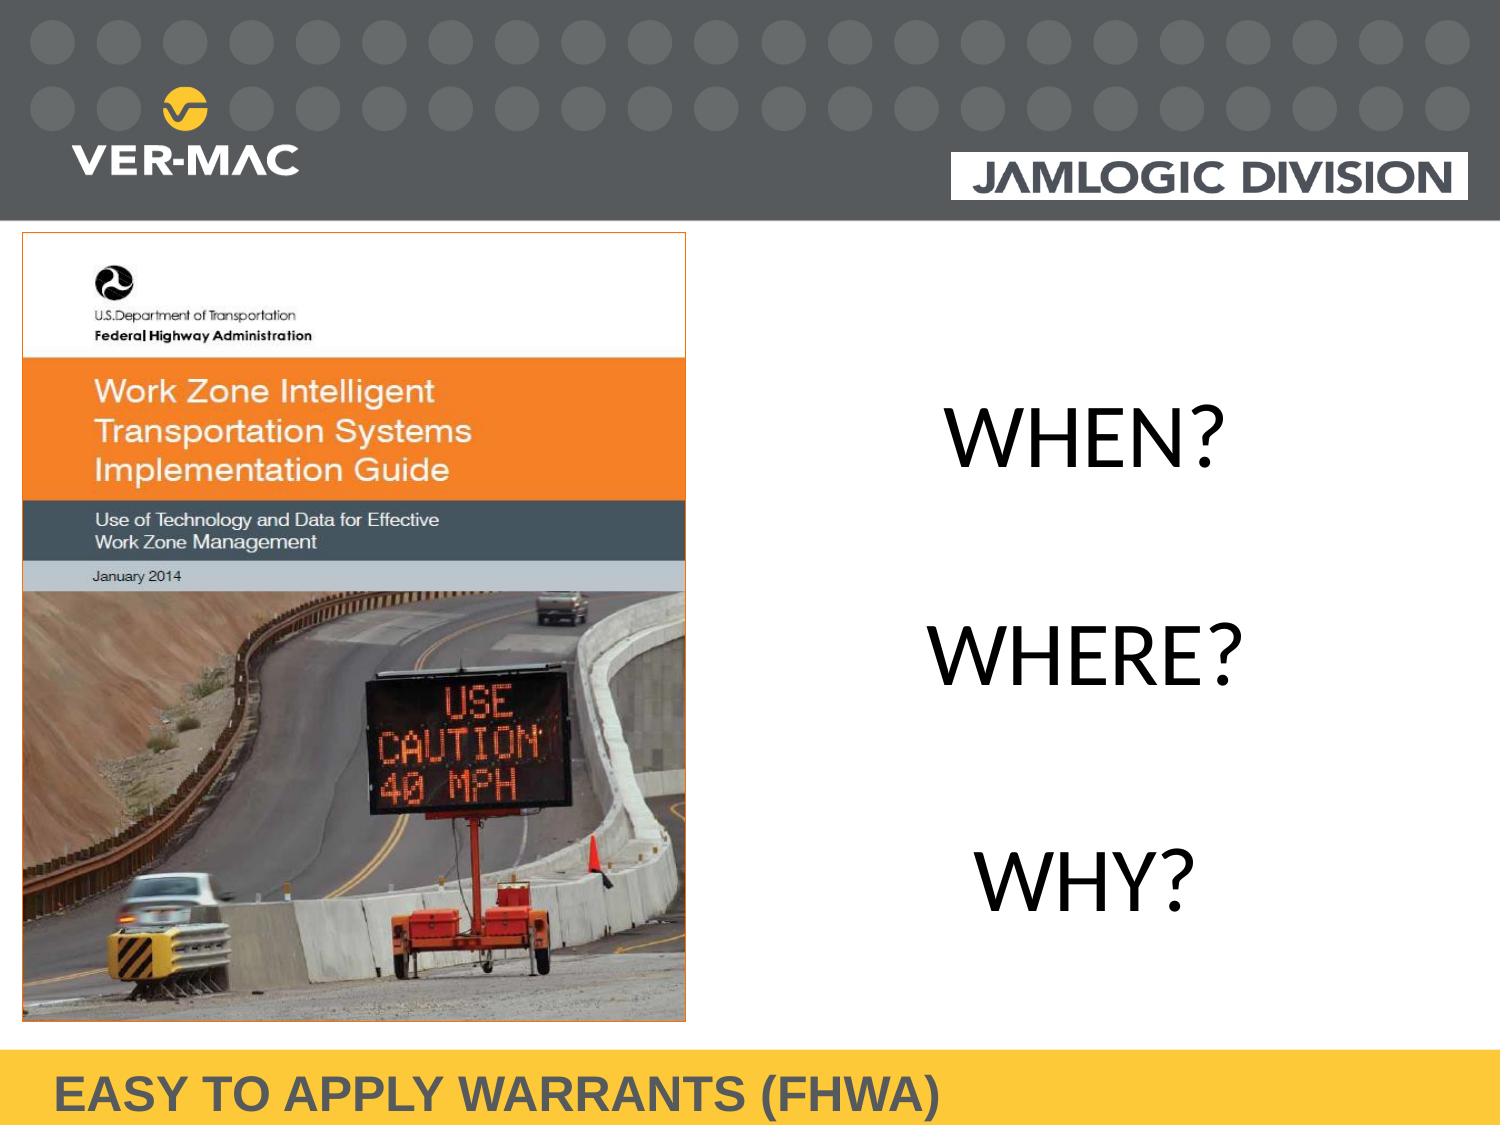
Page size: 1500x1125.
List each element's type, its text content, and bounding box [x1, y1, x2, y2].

text_box WHEN? [834, 368, 1339, 494]
picture [0, 0, 1500, 1125]
text_box WHY? [834, 812, 1339, 937]
title Easy to apply warrants (FHWA) [38, 1038, 1480, 1125]
text_box WHERE? [834, 586, 1339, 712]
text_box [22, 232, 686, 1022]
